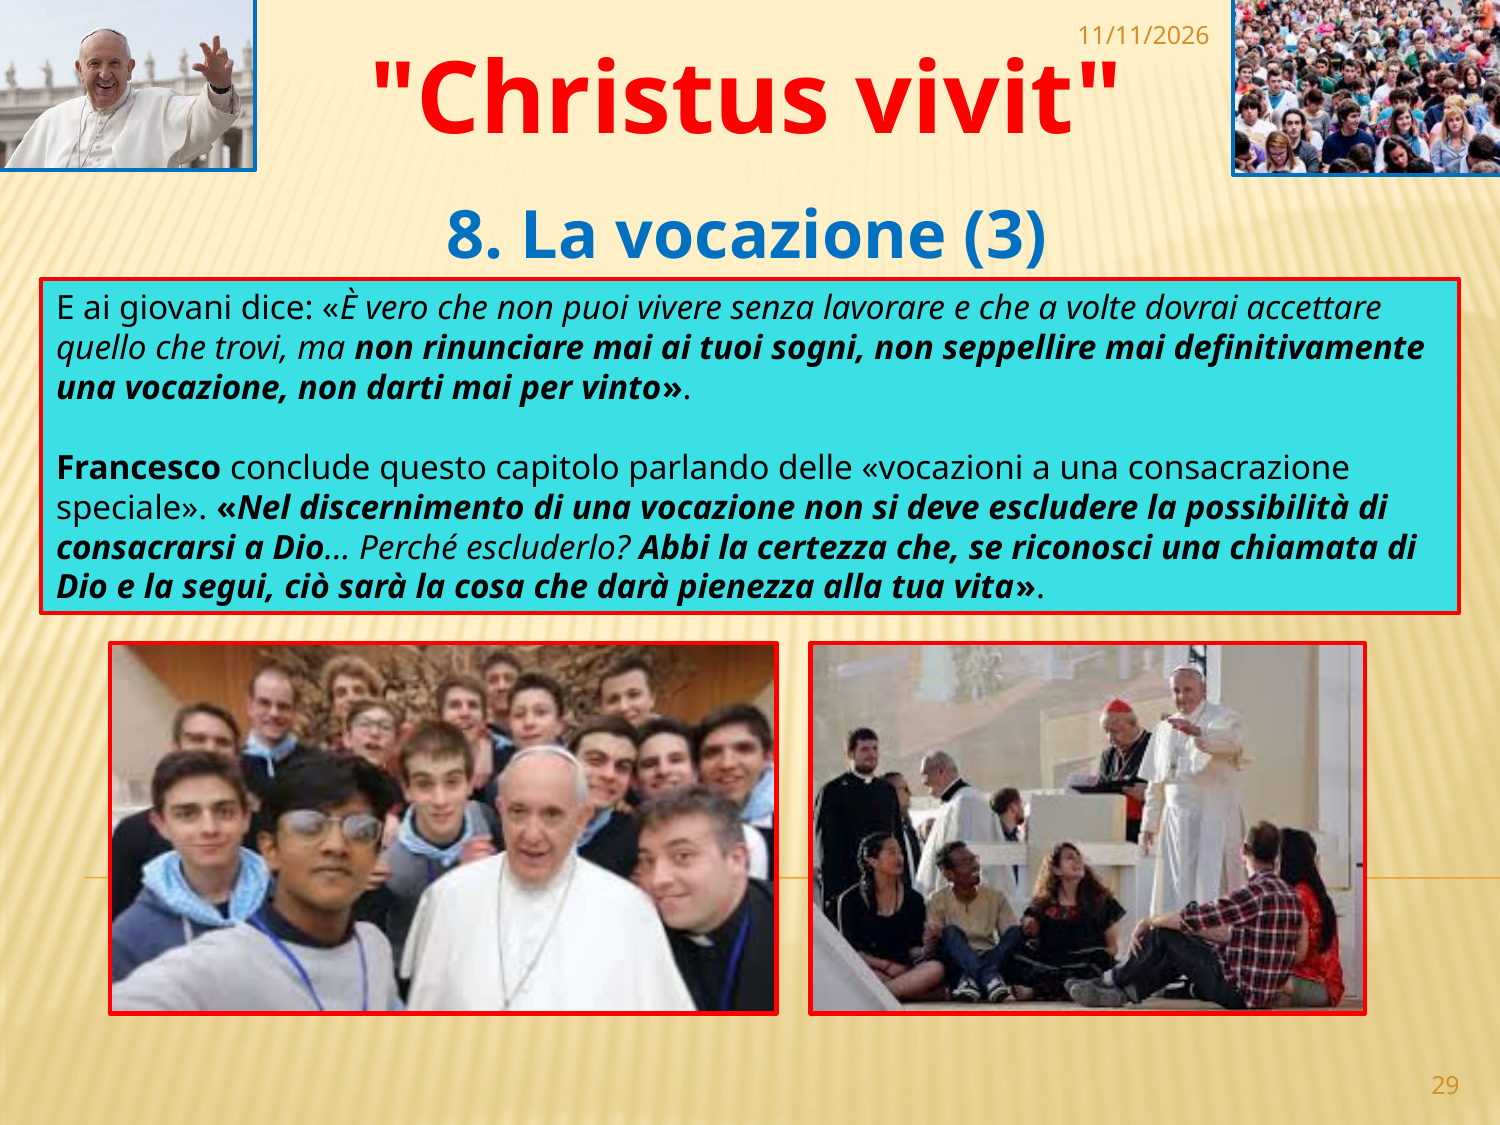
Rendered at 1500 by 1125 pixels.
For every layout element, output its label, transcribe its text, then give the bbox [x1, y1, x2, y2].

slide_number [1062, 12, 1225, 60]
subtitle "Christus vivit" [263, 30, 1224, 160]
picture [812, 644, 1364, 1012]
picture [0, 0, 254, 169]
title [53, 613, 857, 1012]
text_box E ai giovani dice: «È vero che non puoi vivere senza lavorare e che a volte dovrai accettare quello che trovi, ma non rinunciare mai ai tuoi sogni, non seppellire mai definitivamente una vocazione, non darti mai per vinto». Francesco conclude questo capitolo parlando delle «vocazioni a una consacrazione speciale». «Nel discernimento di una vocazione non si deve escludere la possibilità di consacrarsi a Dio... Perché escluderlo? Abbi la certezza che, se riconosci una chiamata di Dio e la segui, ciò sarà la cosa che darà pienezza alla tua vita». [41, 278, 1459, 613]
slide_number 29 [1350, 1061, 1475, 1103]
text_box 8. La vocazione (3) [53, 160, 1441, 278]
picture [111, 644, 775, 1012]
picture [1234, 0, 1500, 173]
